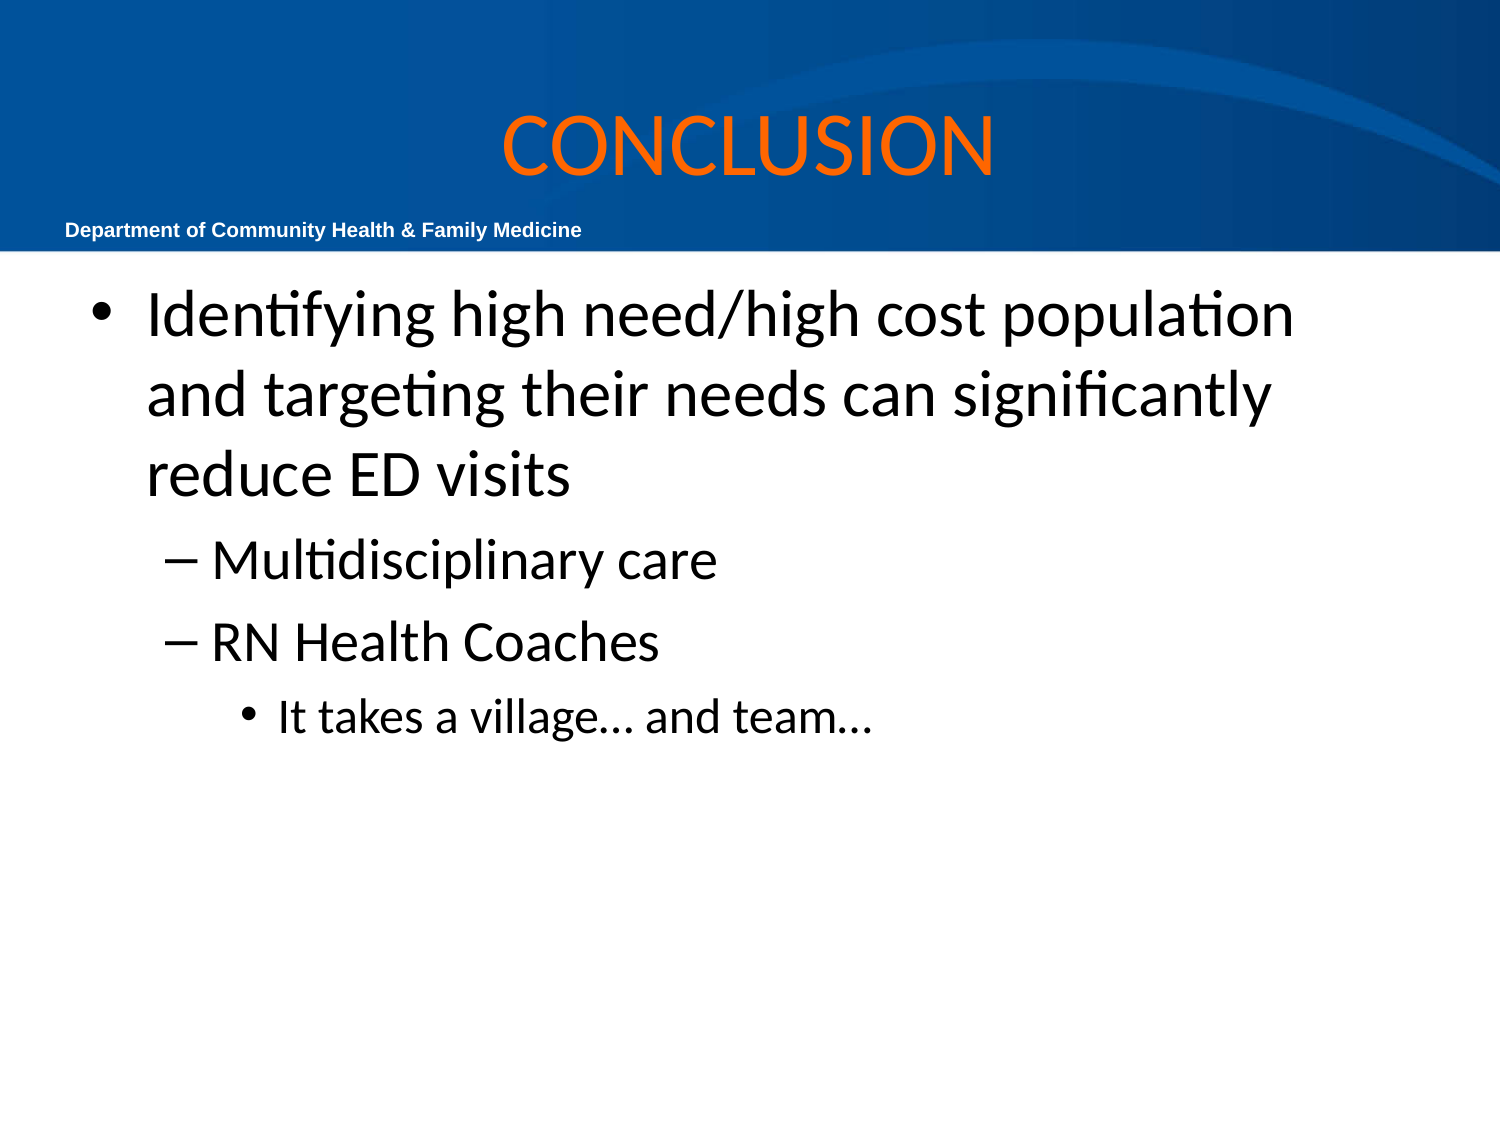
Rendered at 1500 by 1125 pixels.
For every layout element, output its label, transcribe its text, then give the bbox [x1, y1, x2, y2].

title CONCLUSION [75, 45, 1425, 233]
picture [0, 0, 1500, 1125]
list Identifying high need/high cost population and targeting their needs can significantly reduce ED visits Multidisciplinary care RN Health Coaches It takes a village… and team… [75, 262, 1425, 1005]
